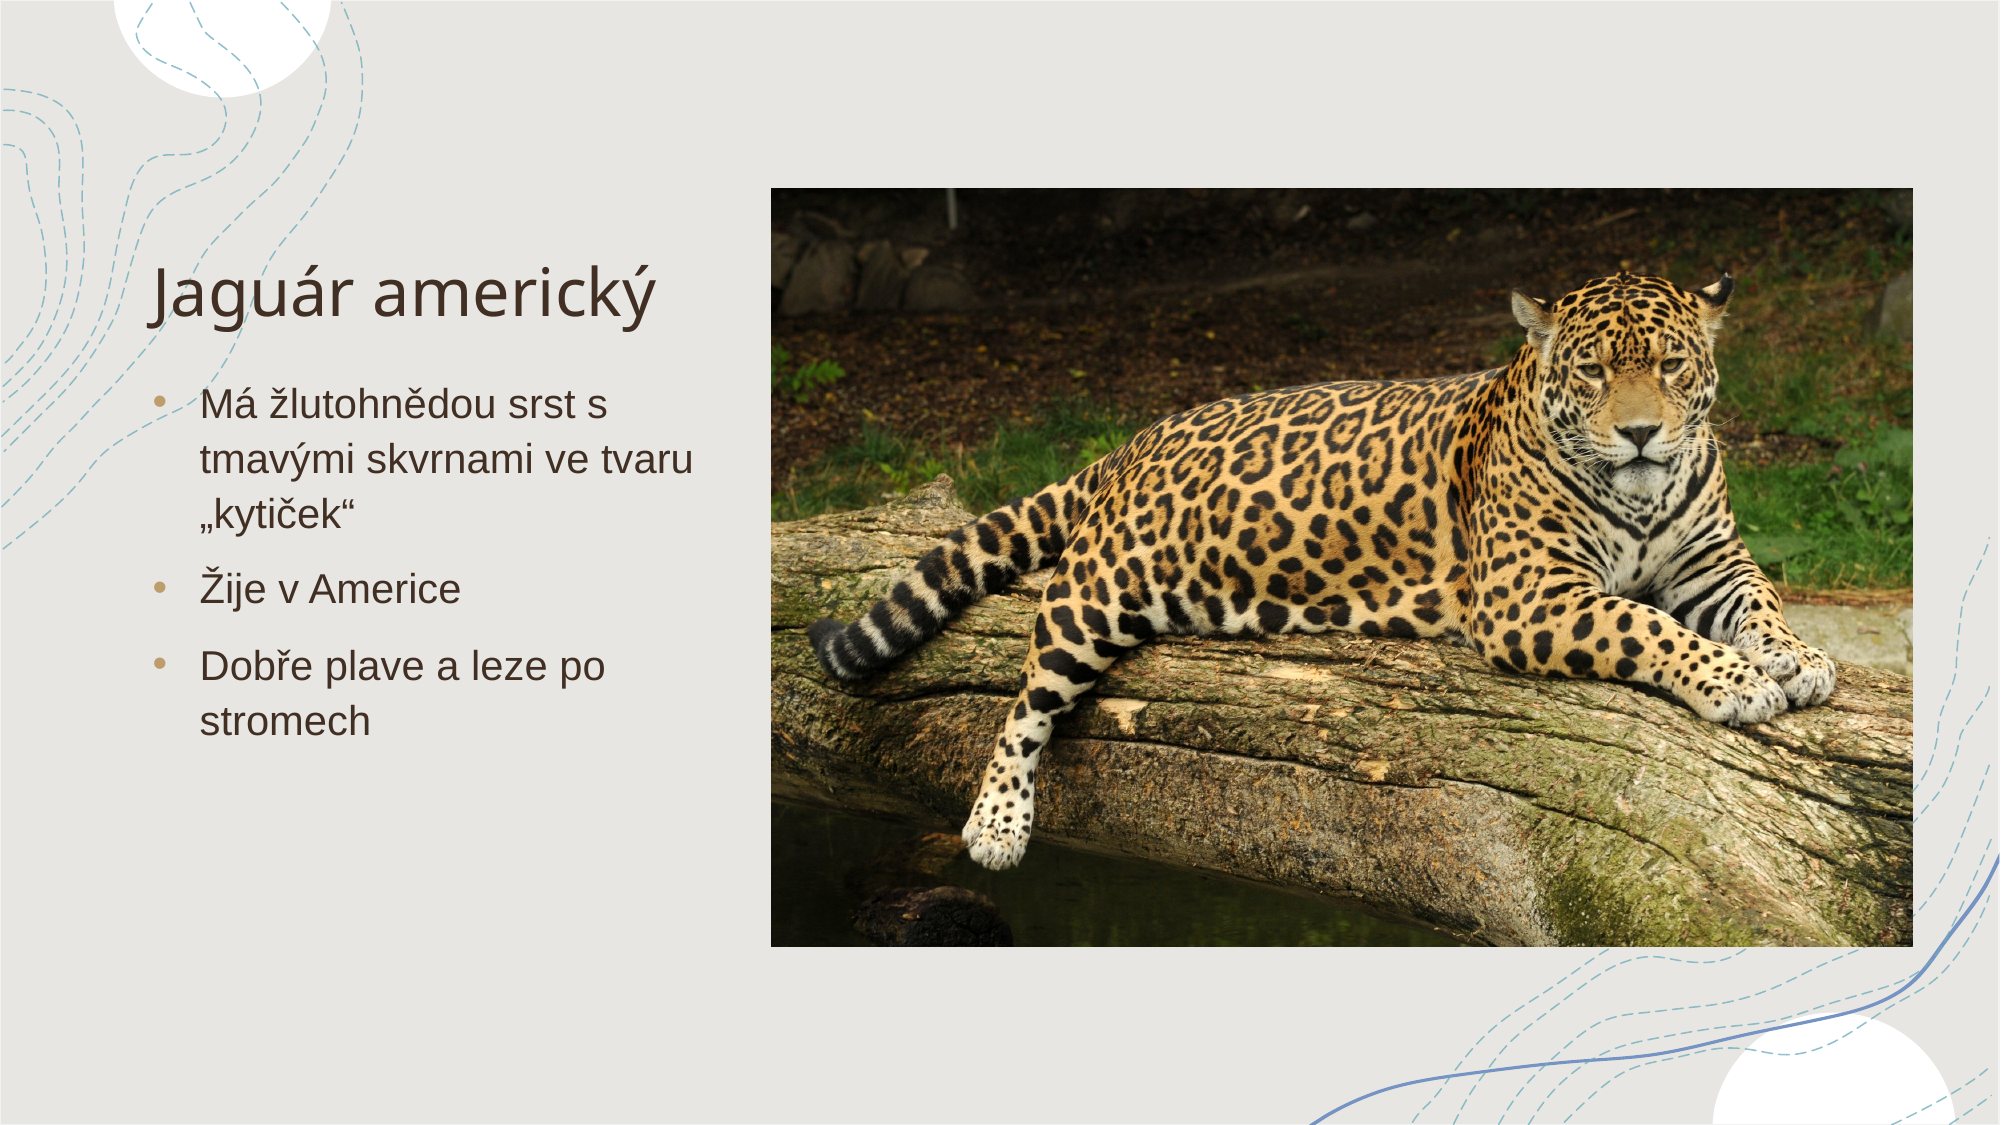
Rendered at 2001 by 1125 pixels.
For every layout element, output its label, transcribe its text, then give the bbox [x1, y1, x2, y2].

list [771, 188, 1913, 947]
title Jaguár americký [137, 75, 783, 338]
list Má žlutohnědou srst s tmavými skvrnami ve tvaru „kytiček“ Žije v Americe Dobře plave a leze po stromech [137, 363, 783, 963]
